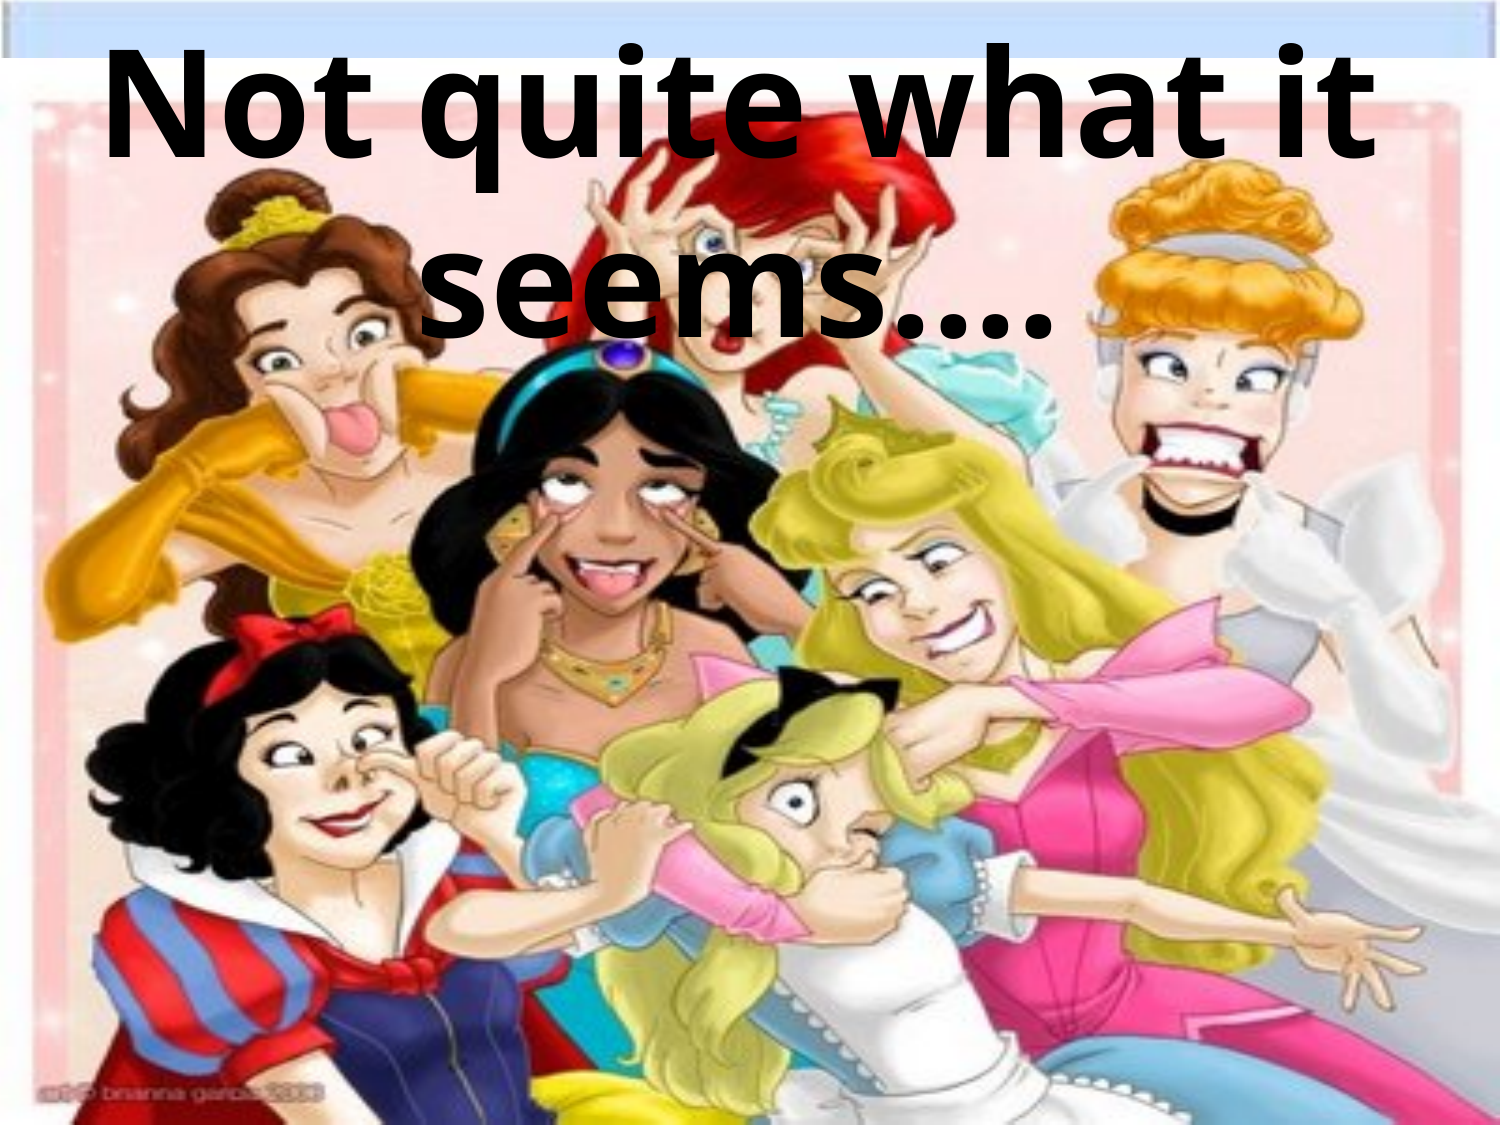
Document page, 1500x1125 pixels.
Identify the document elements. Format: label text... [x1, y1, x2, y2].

text_box Not quite what it seems.... [35, 0, 1442, 56]
picture [0, 0, 1500, 1125]
